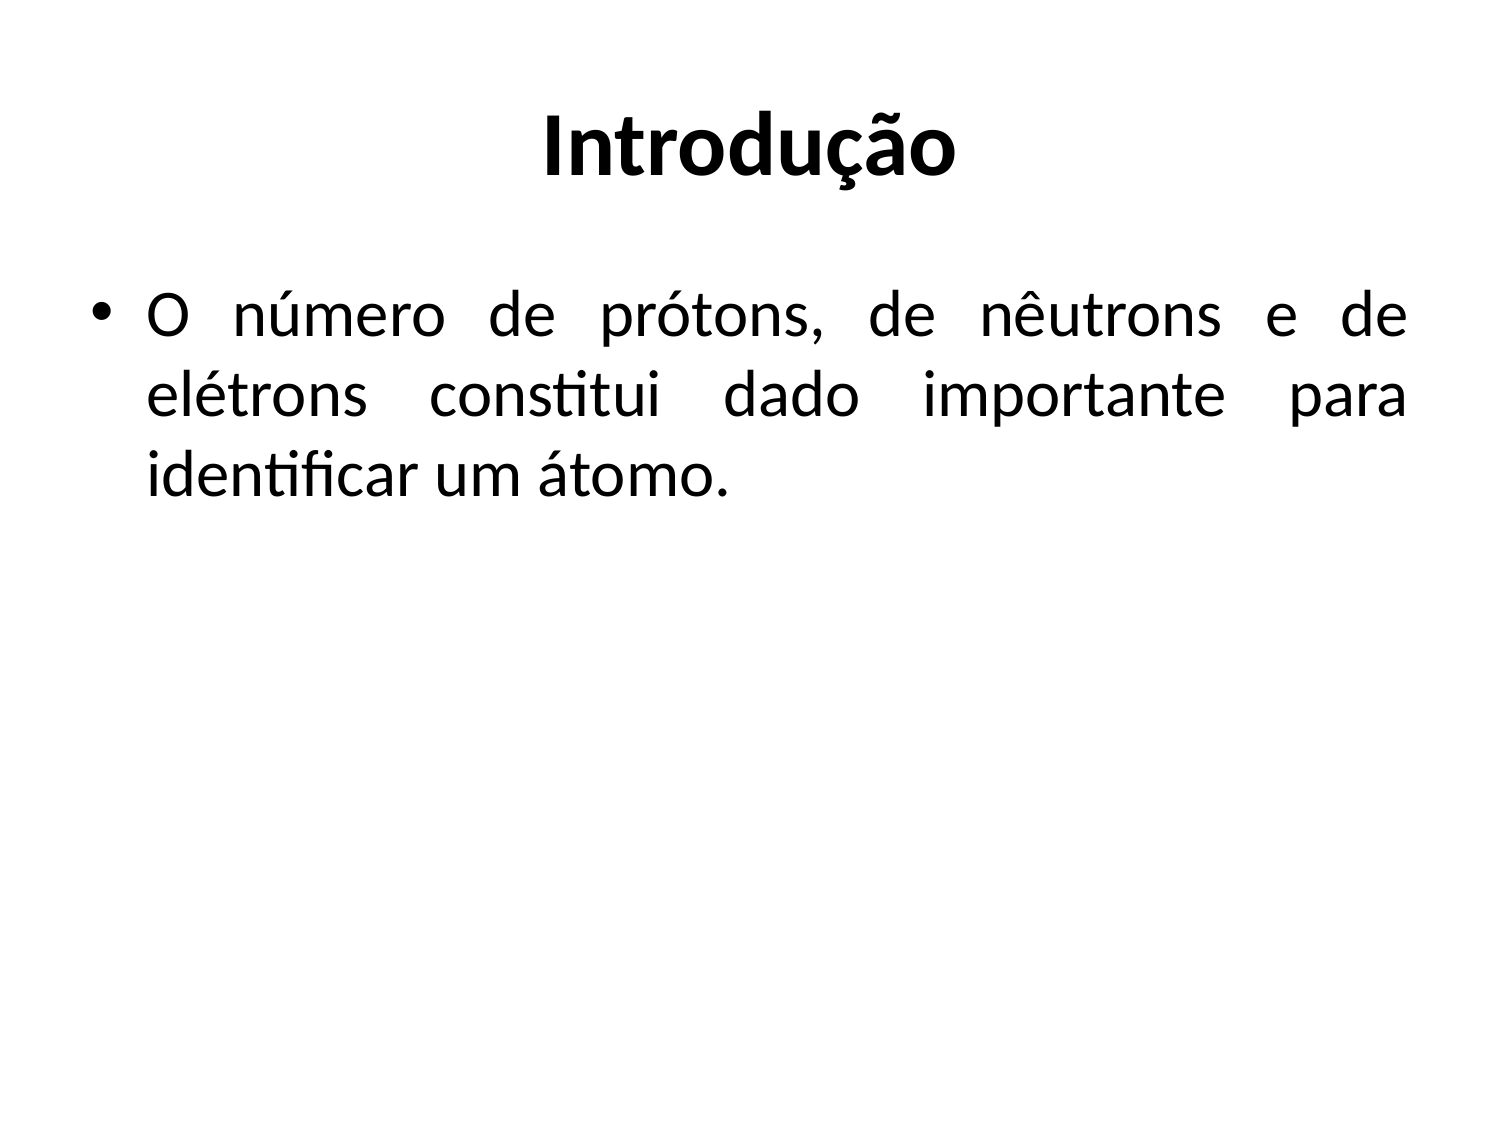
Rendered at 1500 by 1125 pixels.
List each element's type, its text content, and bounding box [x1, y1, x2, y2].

title Introdução [75, 45, 1425, 233]
list O número de prótons, de nêutrons e de elétrons constitui dado importante para identificar um átomo. [75, 262, 1425, 1005]
